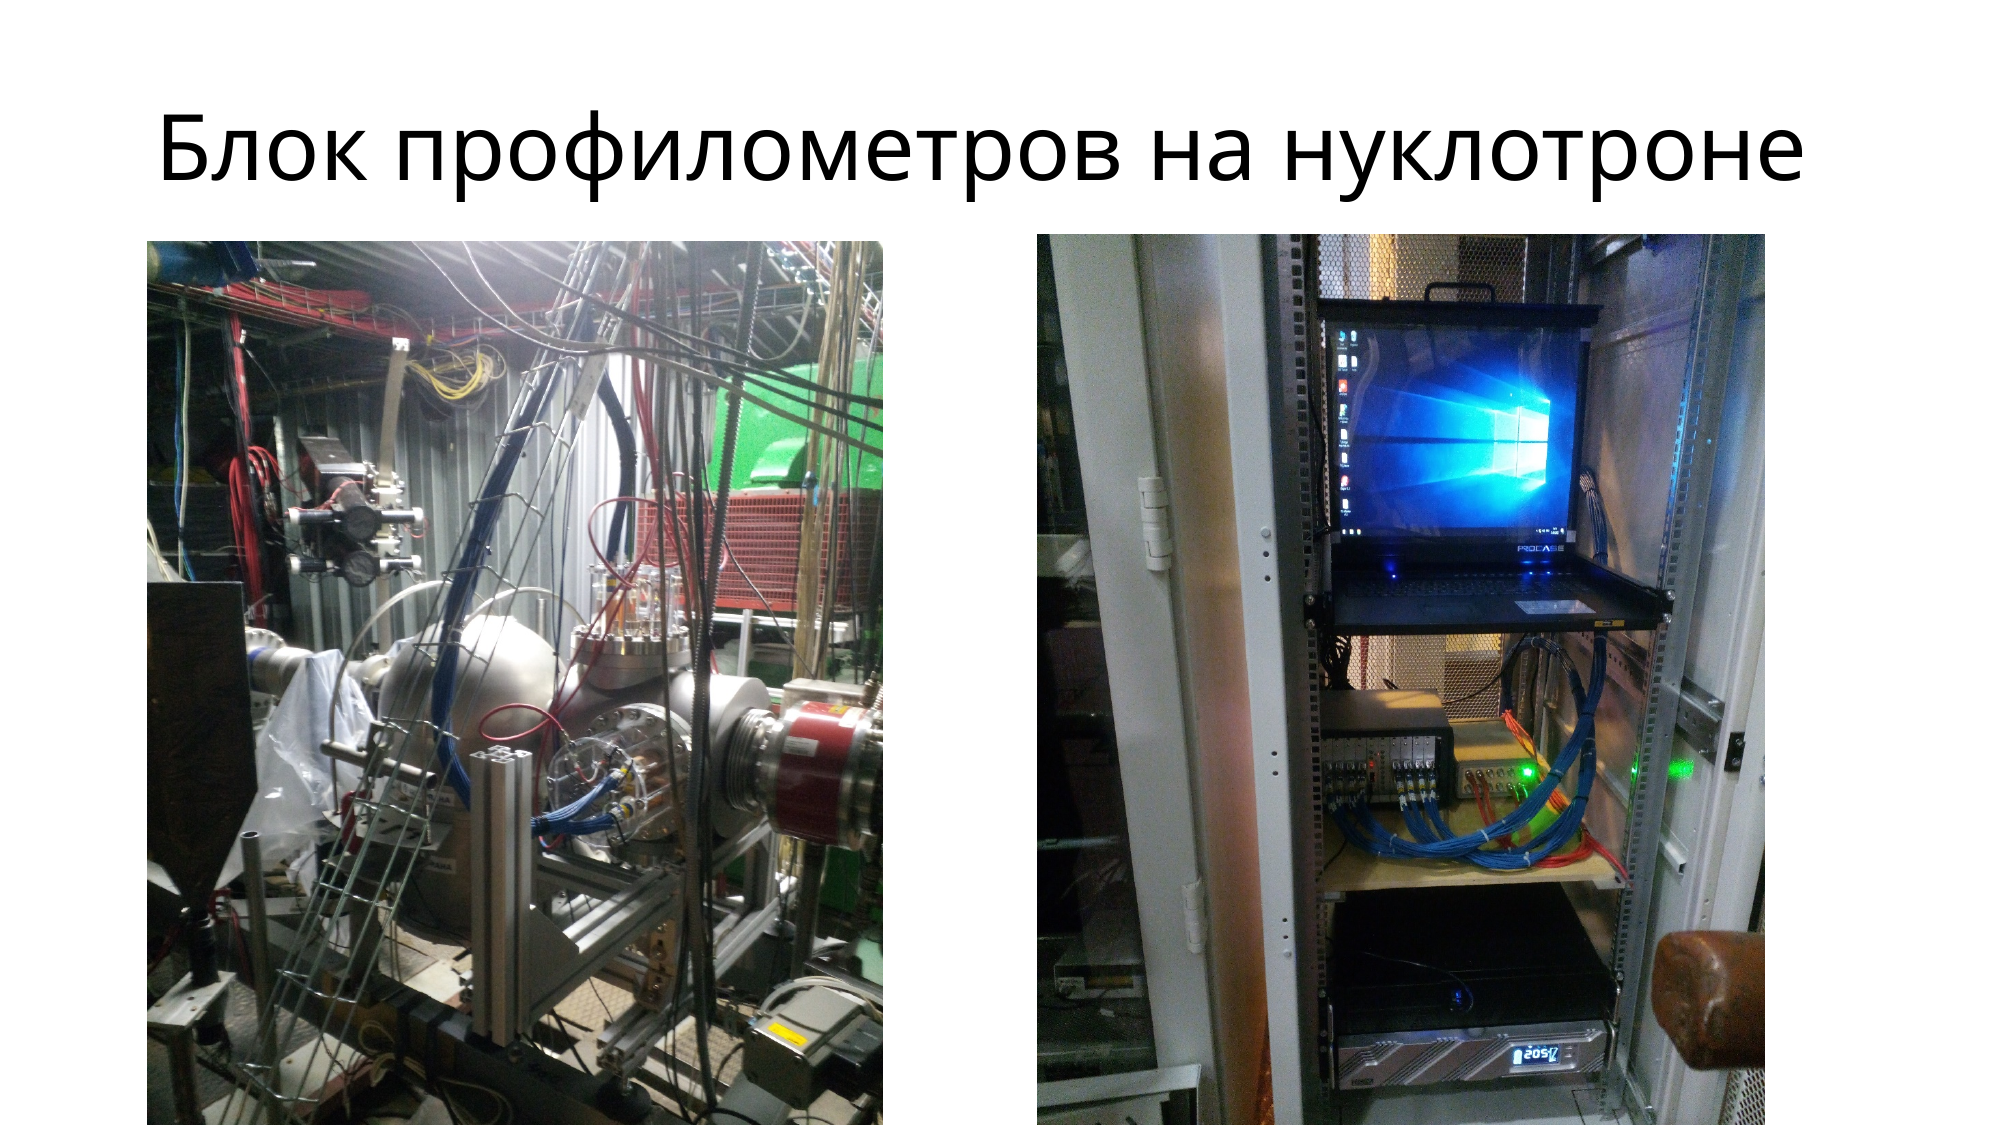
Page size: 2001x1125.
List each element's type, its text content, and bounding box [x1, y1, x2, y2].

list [147, 241, 883, 1125]
picture [1037, 234, 1765, 1125]
title Блок профилометров на нуклотроне [119, 59, 1845, 242]
